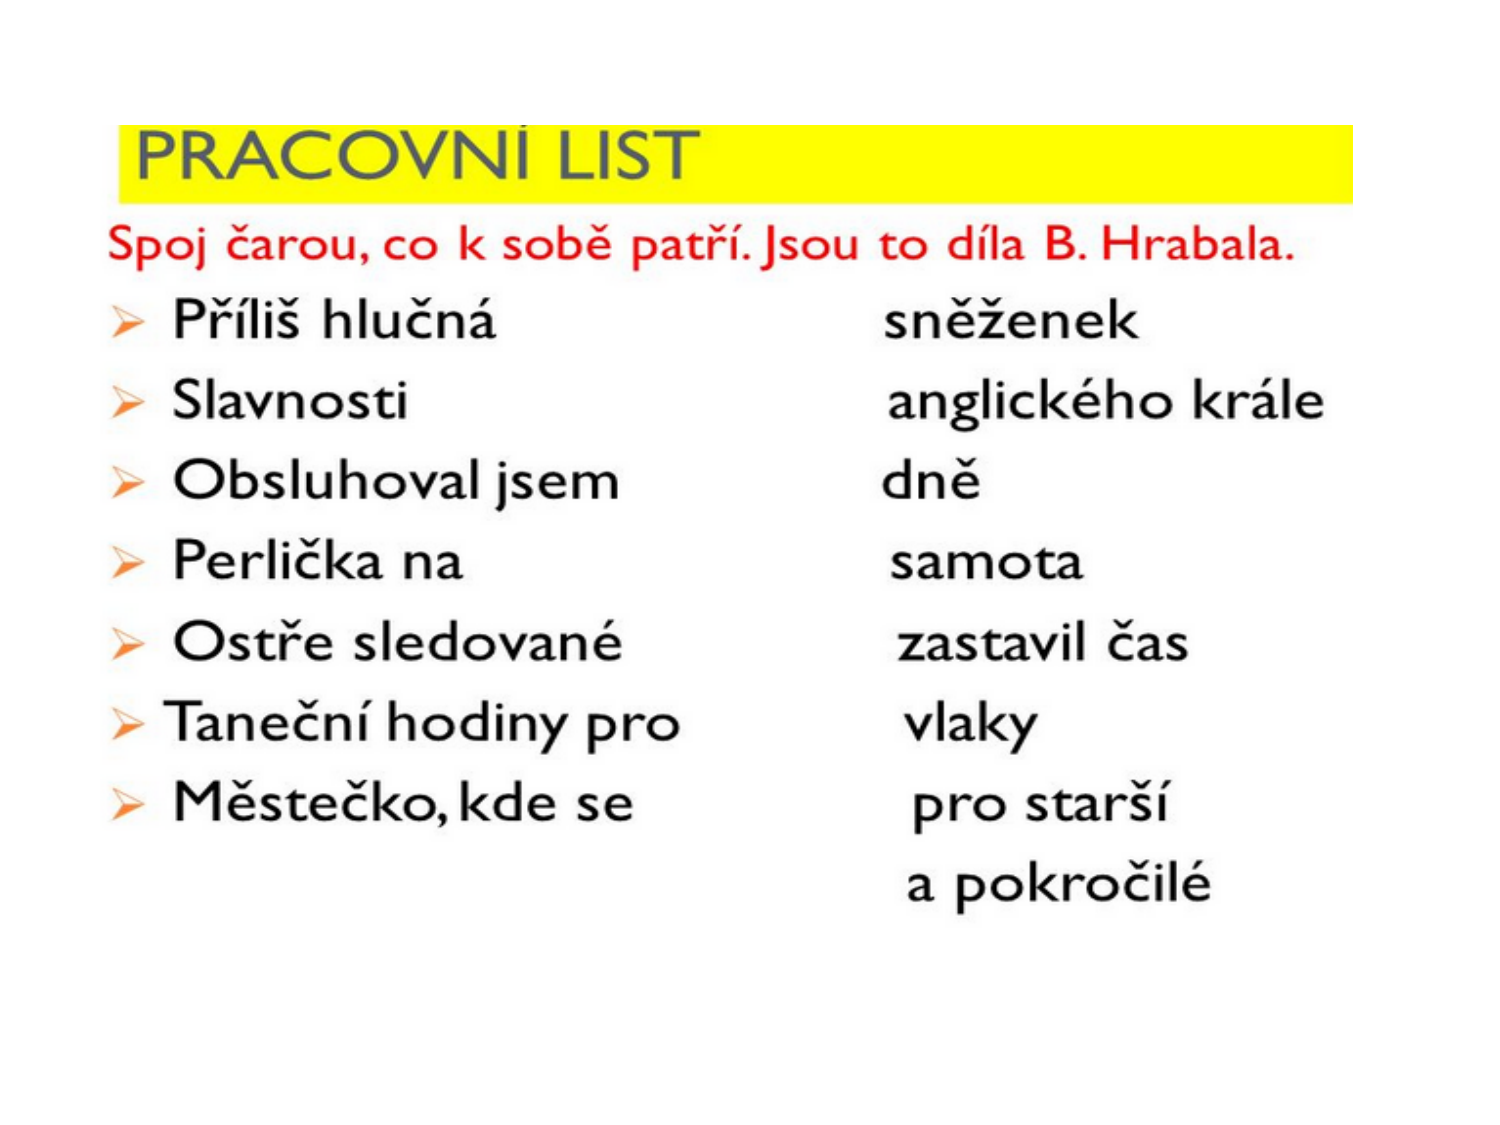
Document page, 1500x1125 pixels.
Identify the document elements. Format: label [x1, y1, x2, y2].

picture [88, 125, 1353, 1024]
